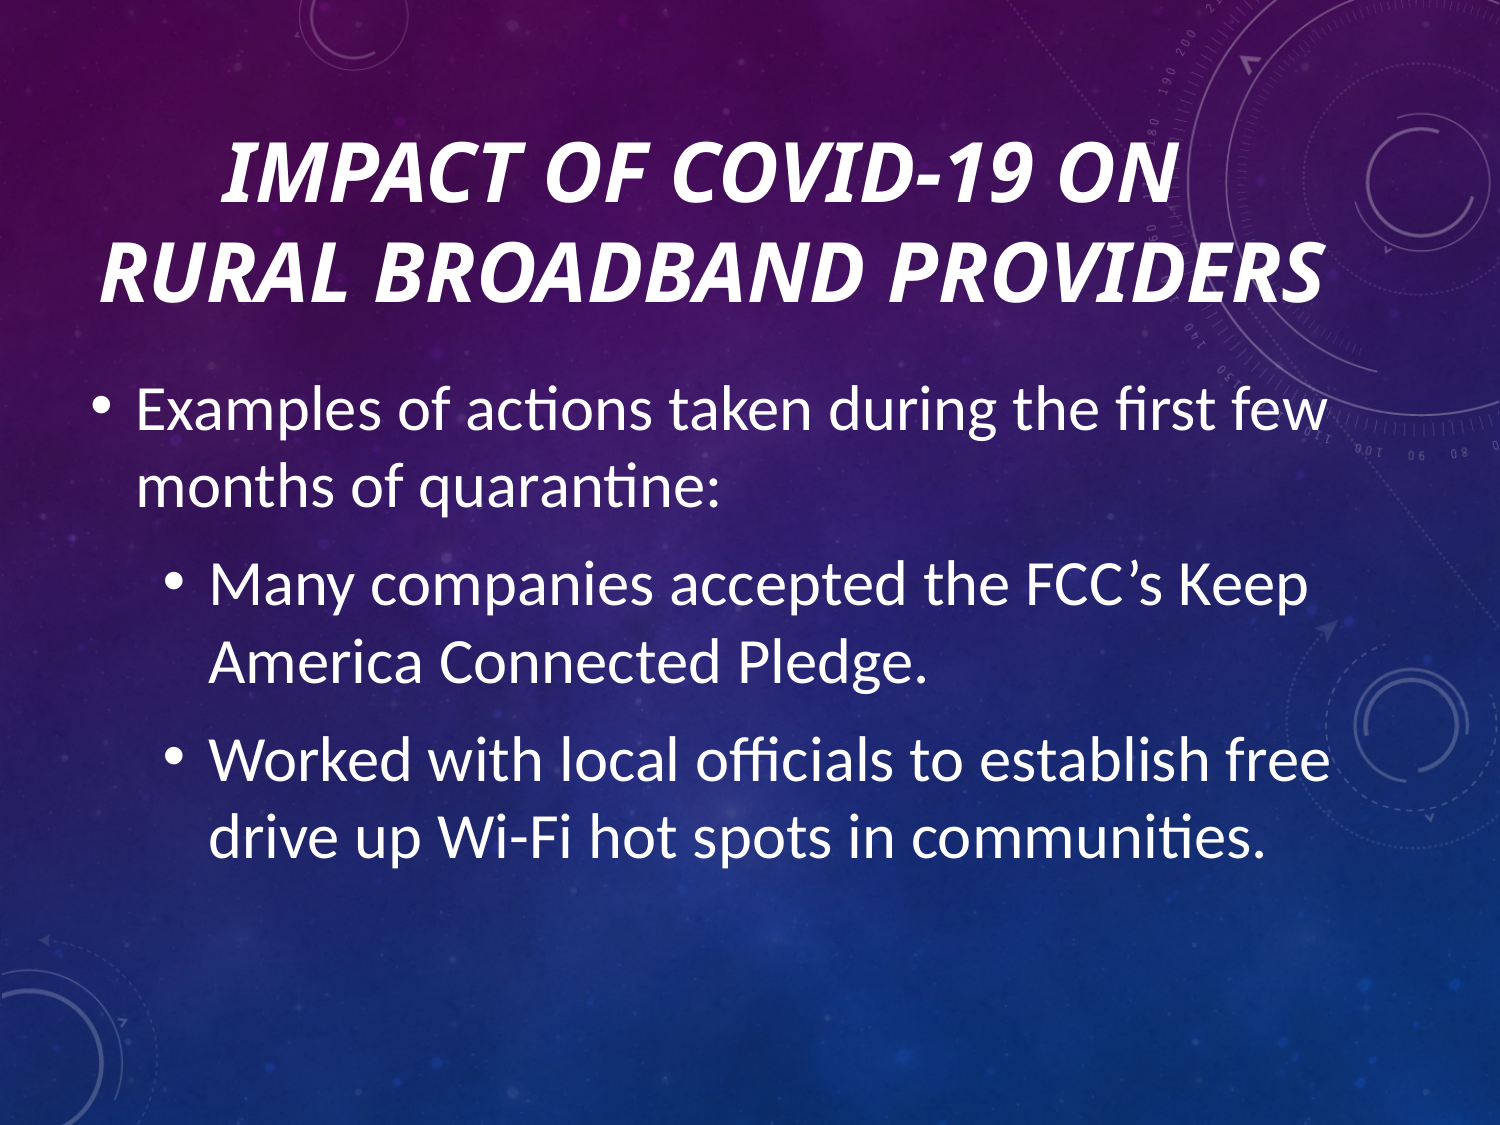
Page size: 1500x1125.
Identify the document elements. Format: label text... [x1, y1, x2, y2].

title Impact of COVID-19 on Rural Broadband Providers [75, 99, 1350, 339]
picture [0, 0, 1500, 1125]
list Examples of actions taken during the first few months of quarantine: Many companies accepted the FCC’s Keep America Connected Pledge. Worked with local officials to establish free drive up Wi-Fi hot spots in communities. [75, 351, 1350, 950]
